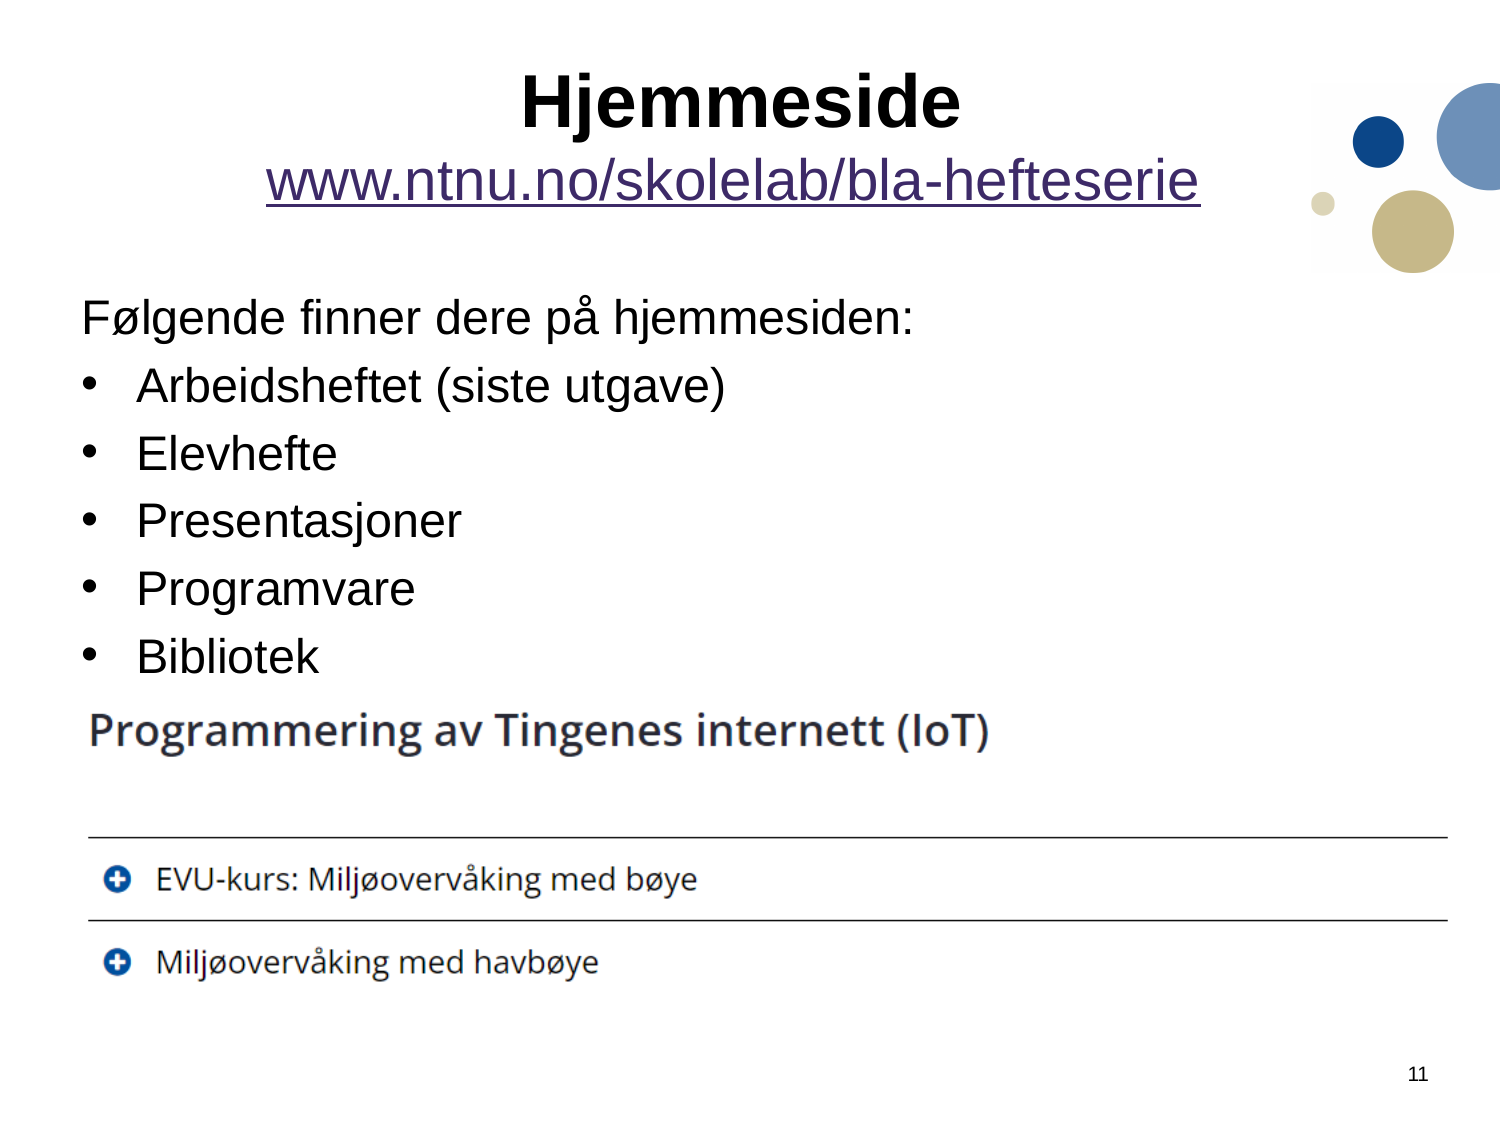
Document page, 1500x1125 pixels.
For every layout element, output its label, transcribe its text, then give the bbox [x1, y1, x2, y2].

title Hjemmeside www.ntnu.no/skolelab/bla-hefteserie [66, 45, 1417, 222]
list Følgende finner dere på hjemmesiden: Arbeidsheftet (siste utgave) Elevhefte Presentasjoner Programvare Bibliotek [66, 278, 1417, 695]
picture [1311, 83, 1500, 273]
picture [82, 694, 1464, 999]
